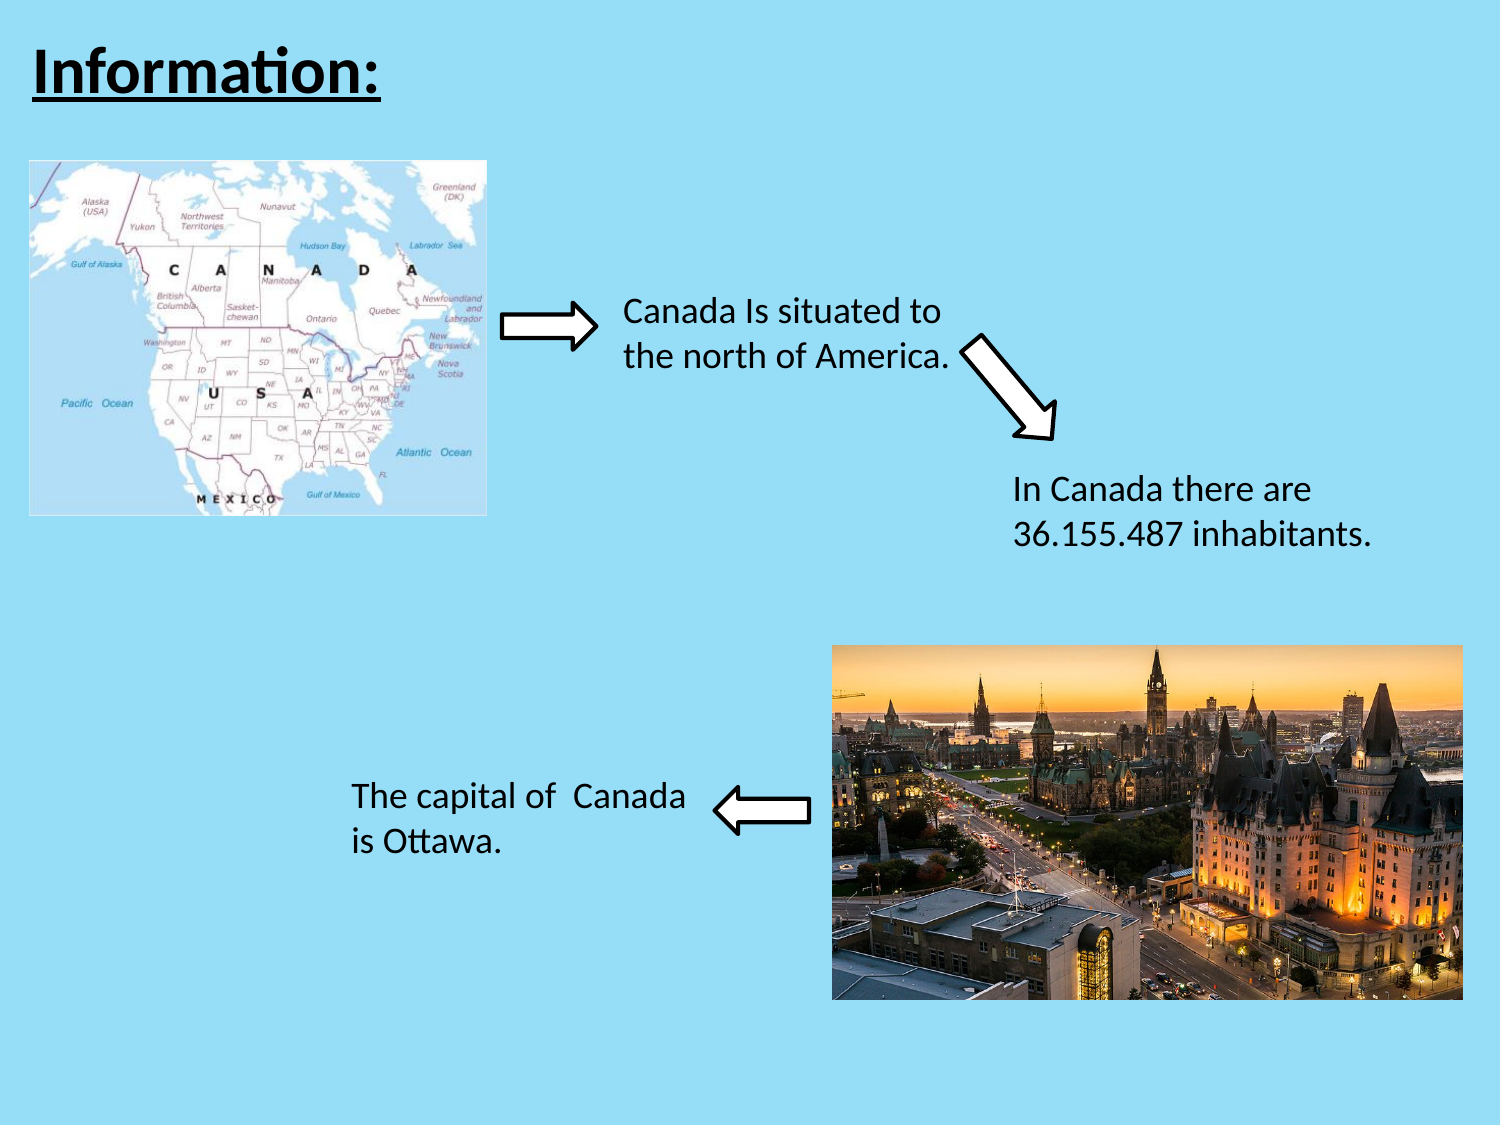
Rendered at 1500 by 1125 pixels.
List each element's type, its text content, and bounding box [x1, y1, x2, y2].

text_box [499, 300, 599, 352]
text_box In Canada there are 36.155.487 inhabitants. [998, 456, 1424, 561]
text_box [714, 784, 812, 837]
picture [29, 160, 487, 516]
text_box The capital of Canada is Ottawa. [336, 763, 714, 868]
text_box [958, 332, 1057, 441]
picture [832, 644, 1463, 1000]
text_box Canada Is situated to the north of America. [608, 278, 975, 384]
text_box Information: [17, 19, 455, 114]
